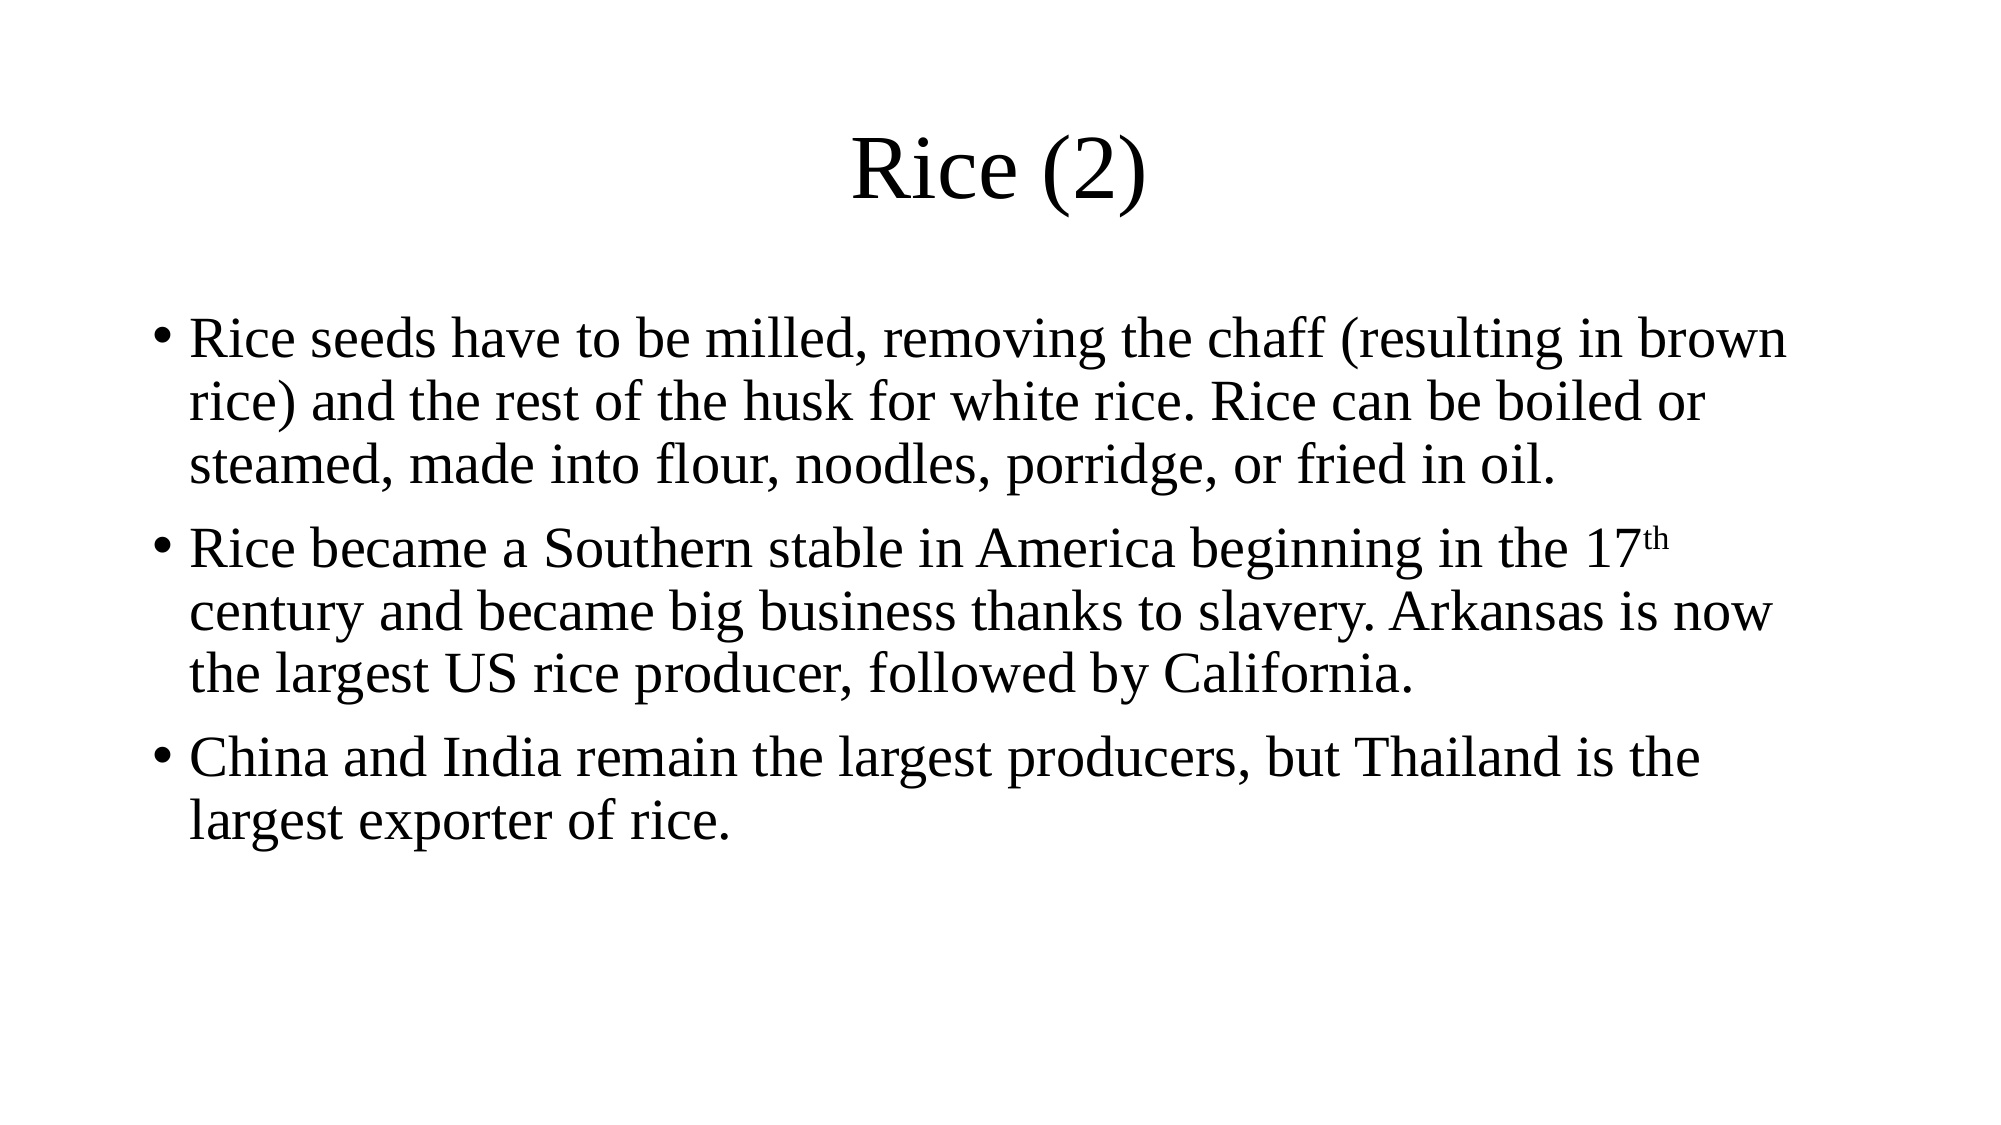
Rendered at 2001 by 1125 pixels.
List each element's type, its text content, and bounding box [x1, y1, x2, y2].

title Rice (2) [137, 59, 1863, 278]
list Rice seeds have to be milled, removing the chaff (resulting in brown rice) and the rest of the husk for white rice. Rice can be boiled or steamed, made into flour, noodles, porridge, or fried in oil. Rice became a Southern stable in America beginning in the 17th century and became big business thanks to slavery. Arkansas is now the largest US rice producer, followed by California. China and India remain the largest producers, but Thailand is the largest exporter of rice. [137, 299, 1863, 1014]
